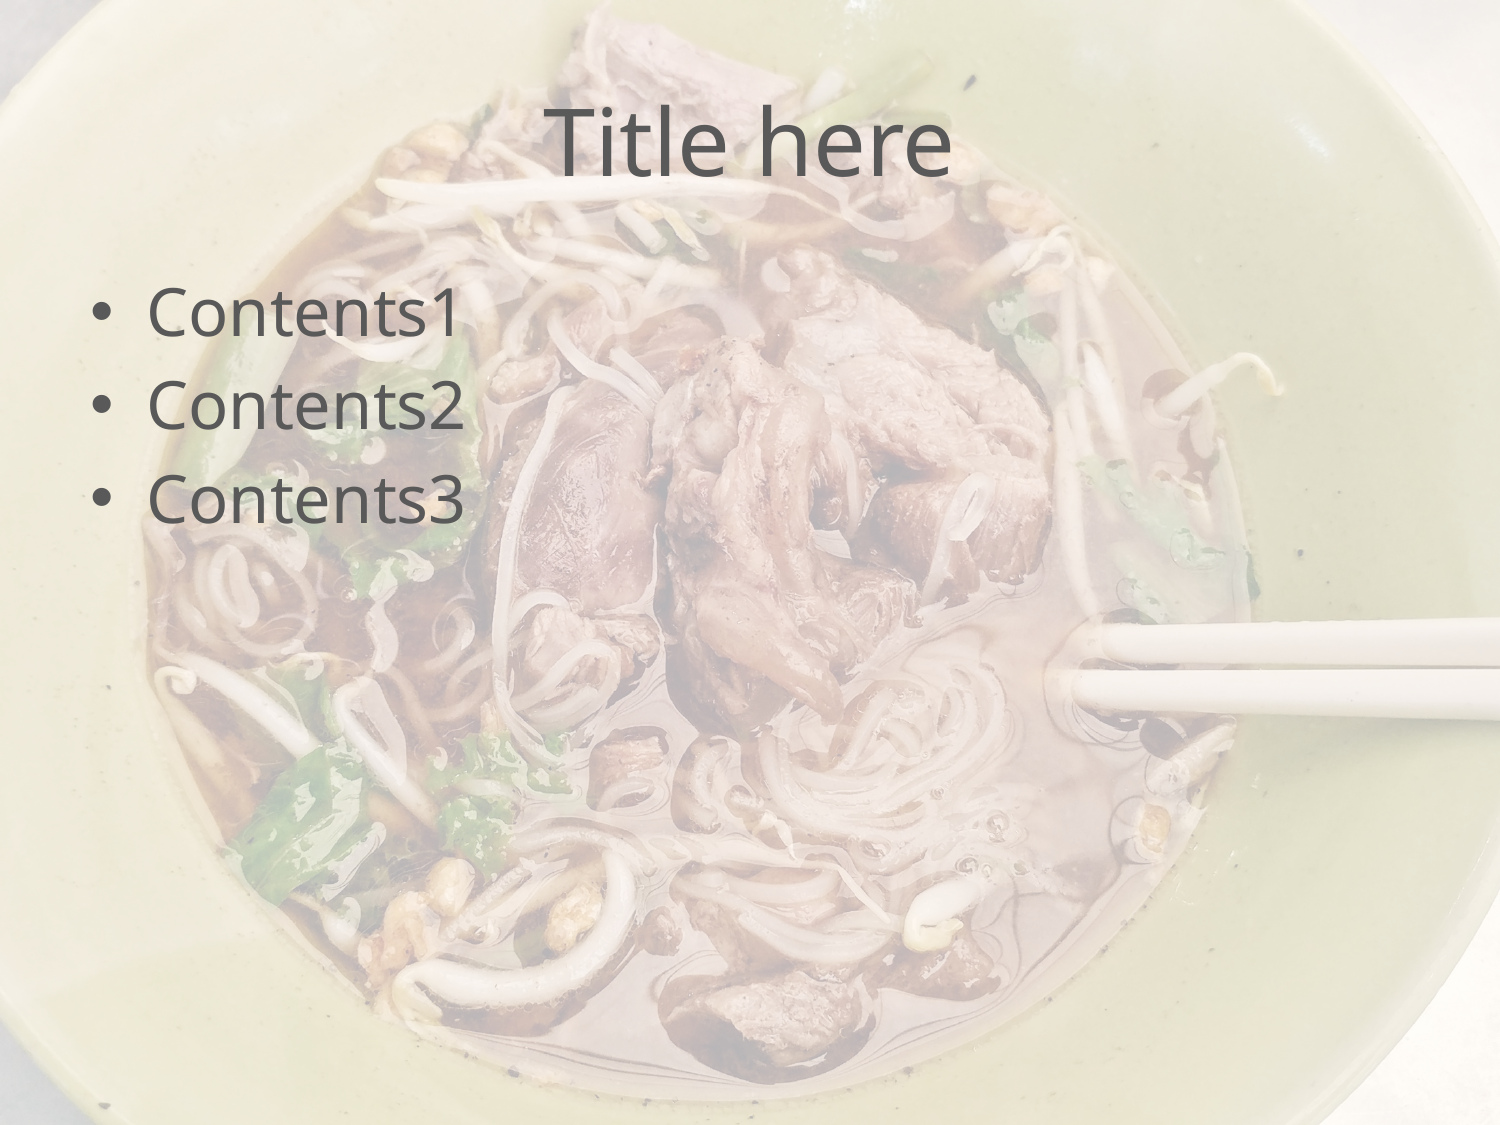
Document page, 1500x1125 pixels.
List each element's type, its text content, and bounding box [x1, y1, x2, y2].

list Contents1 Contents2 Contents3 [75, 262, 1425, 1005]
title Title here [75, 45, 1425, 233]
text_box [0, 0, 1500, 1125]
